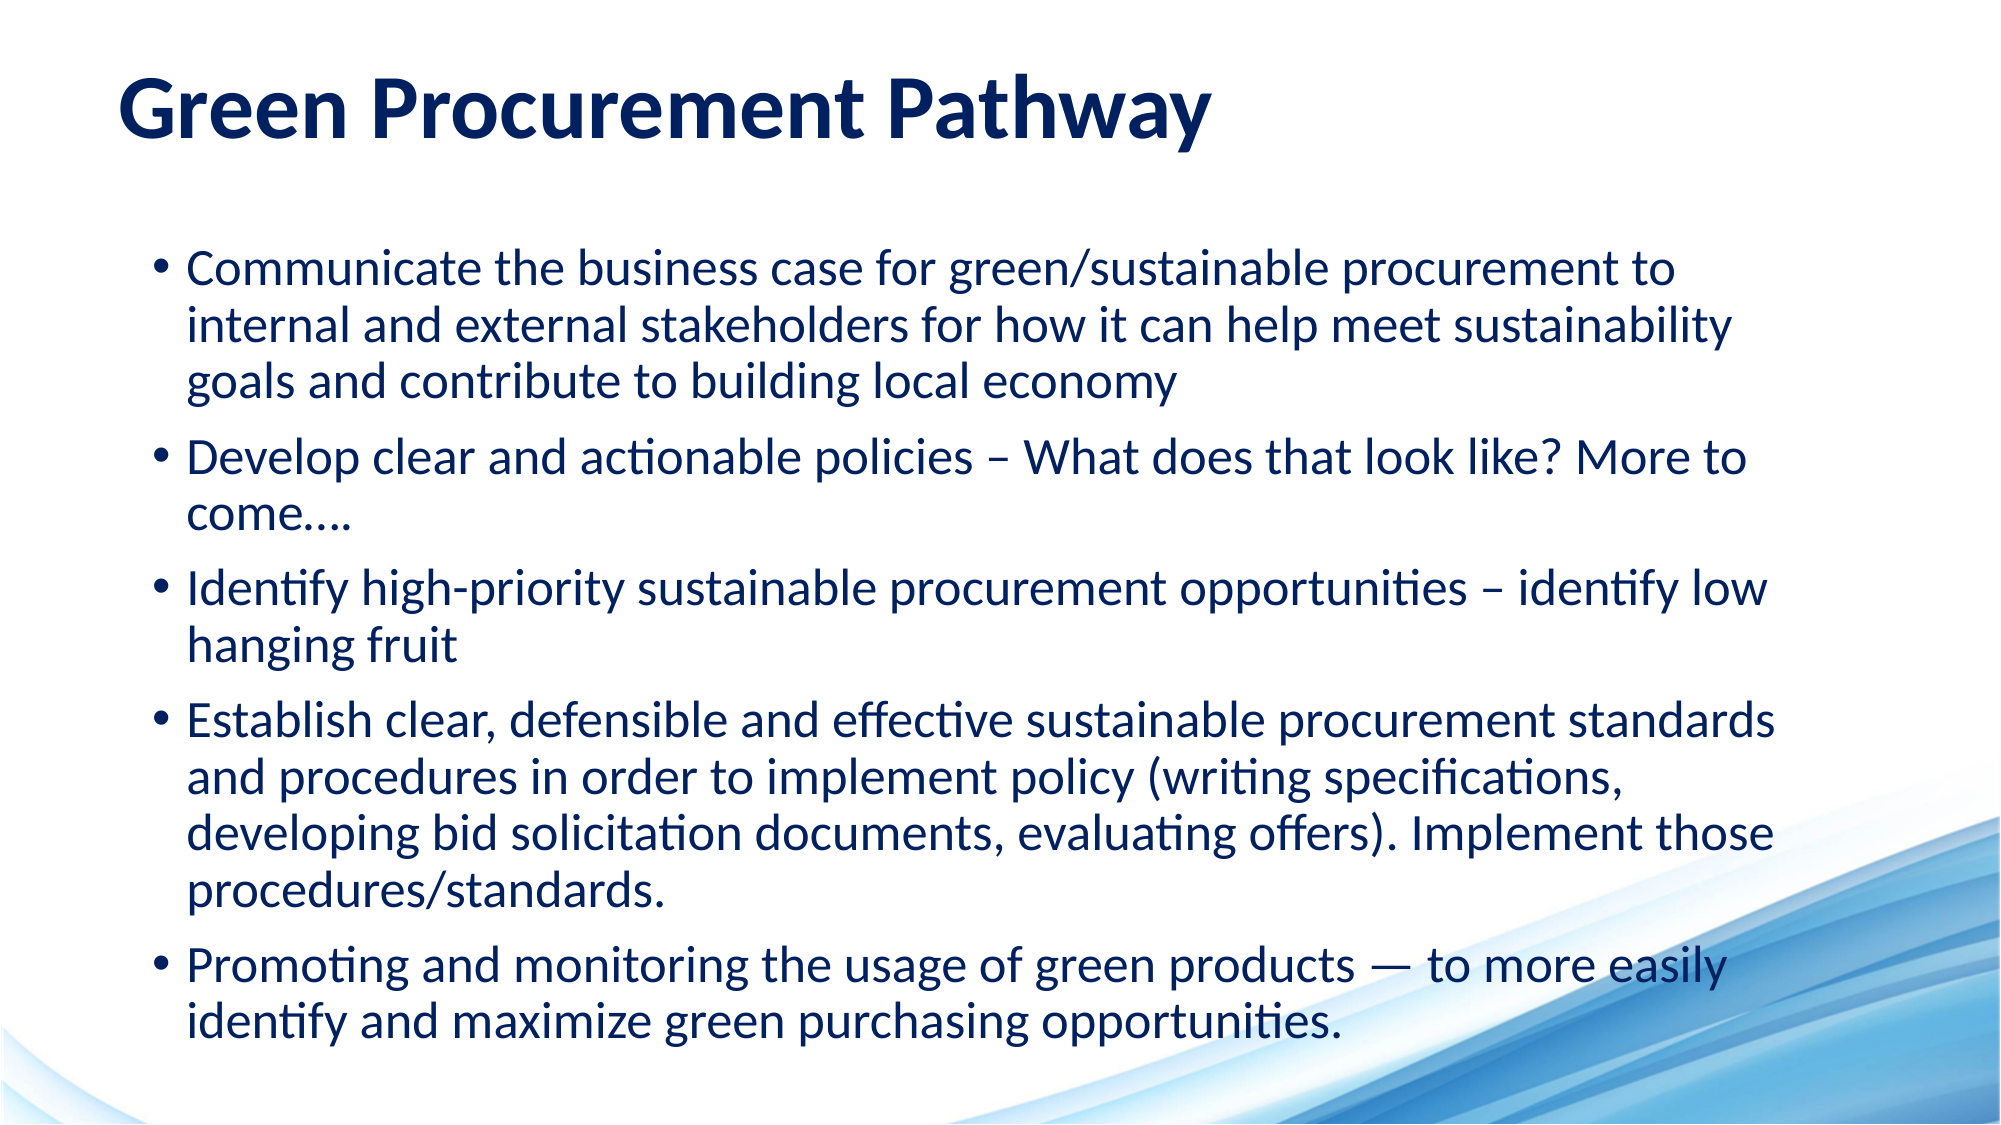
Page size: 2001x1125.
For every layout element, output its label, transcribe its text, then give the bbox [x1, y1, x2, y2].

picture [0, 750, 2001, 1124]
title Green Procurement Pathway [103, 0, 1756, 218]
list Communicate the business case for green/sustainable procurement to internal and external stakeholders for how it can help meet sustainability goals and contribute to building local economy Develop clear and actionable policies – What does that look like? More to come…. Identify high-priority sustainable procurement opportunities – identify low hanging fruit Establish clear, defensible and effective sustainable procurement standards and procedures in order to implement policy (writing specifications, developing bid solicitation documents, evaluating offers). Implement those procedures/standards. Promoting and monitoring the usage of green products — to more easily identify and maximize green purchasing opportunities. [137, 233, 1863, 1060]
